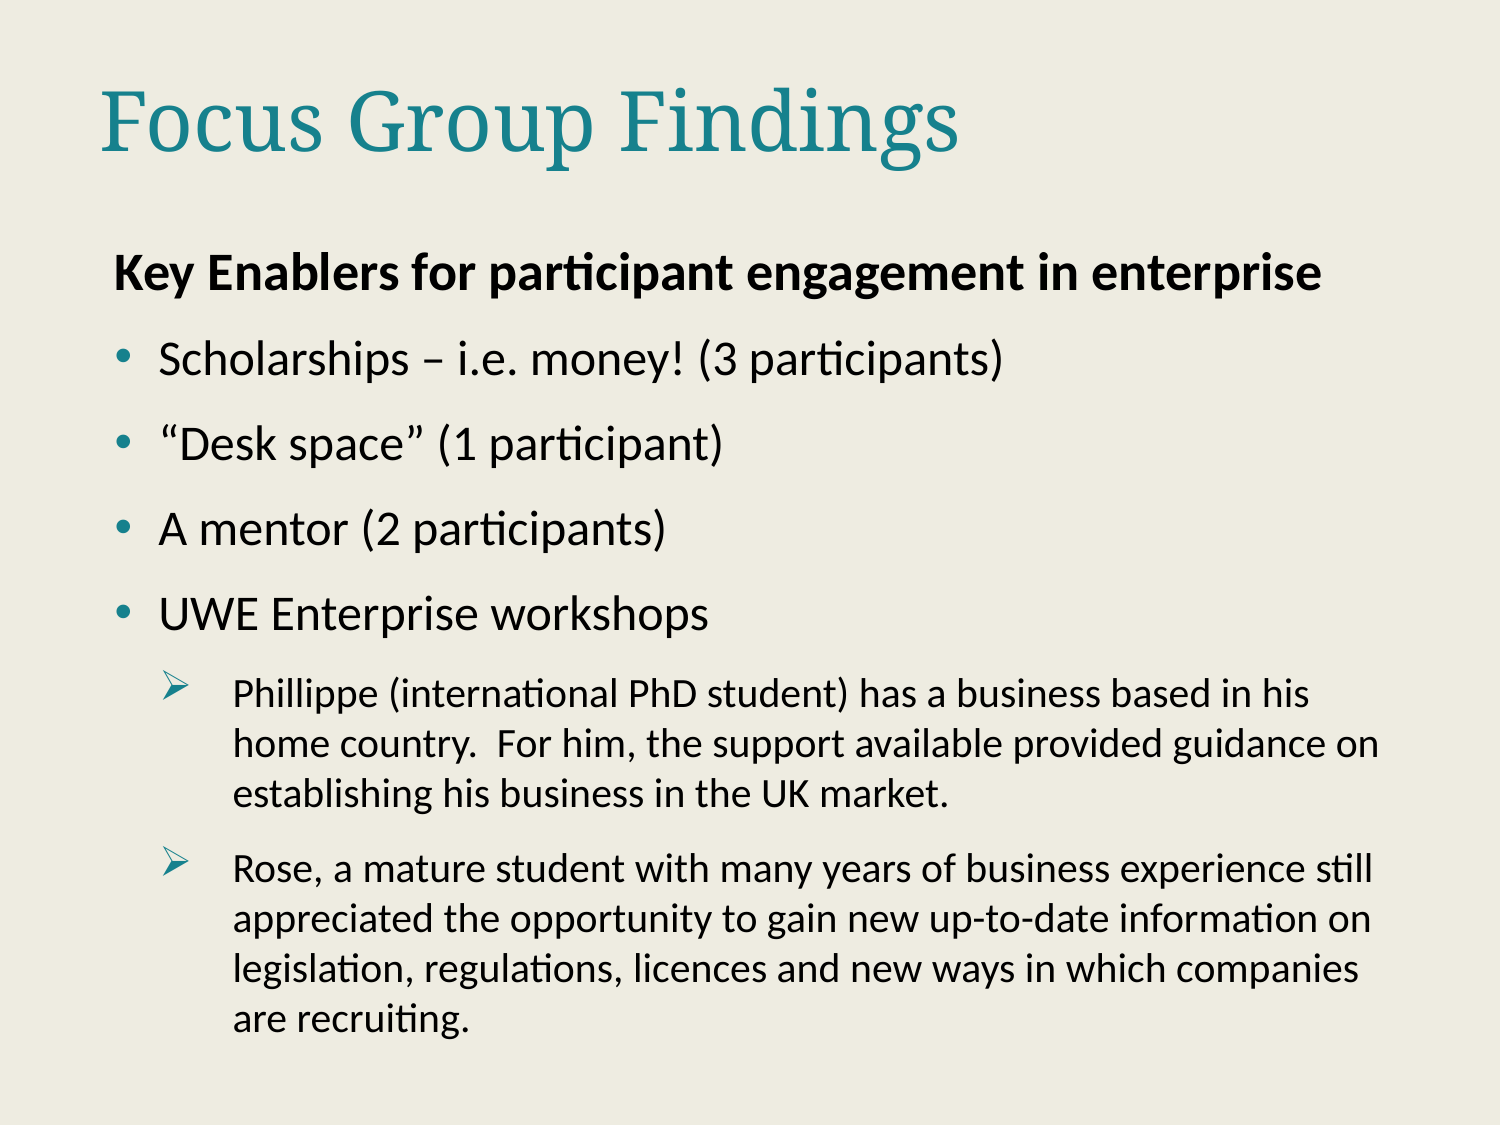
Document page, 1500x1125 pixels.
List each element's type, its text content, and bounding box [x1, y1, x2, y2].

list Focus Group Findings [99, 80, 1169, 188]
list Key Enablers for participant engagement in enterprise Scholarships – i.e. money! (3 participants) “Desk space” (1 participant) A mentor (2 participants) UWE Enterprise workshops Phillippe (international PhD student) has a business based in his home country. For him, the support available provided guidance on establishing his business in the UK market. Rose, a mature student with many years of business experience still appreciated the opportunity to gain new up-to-date information on legislation, regulations, licences and new ways in which companies are recruiting. [99, 228, 1432, 1047]
